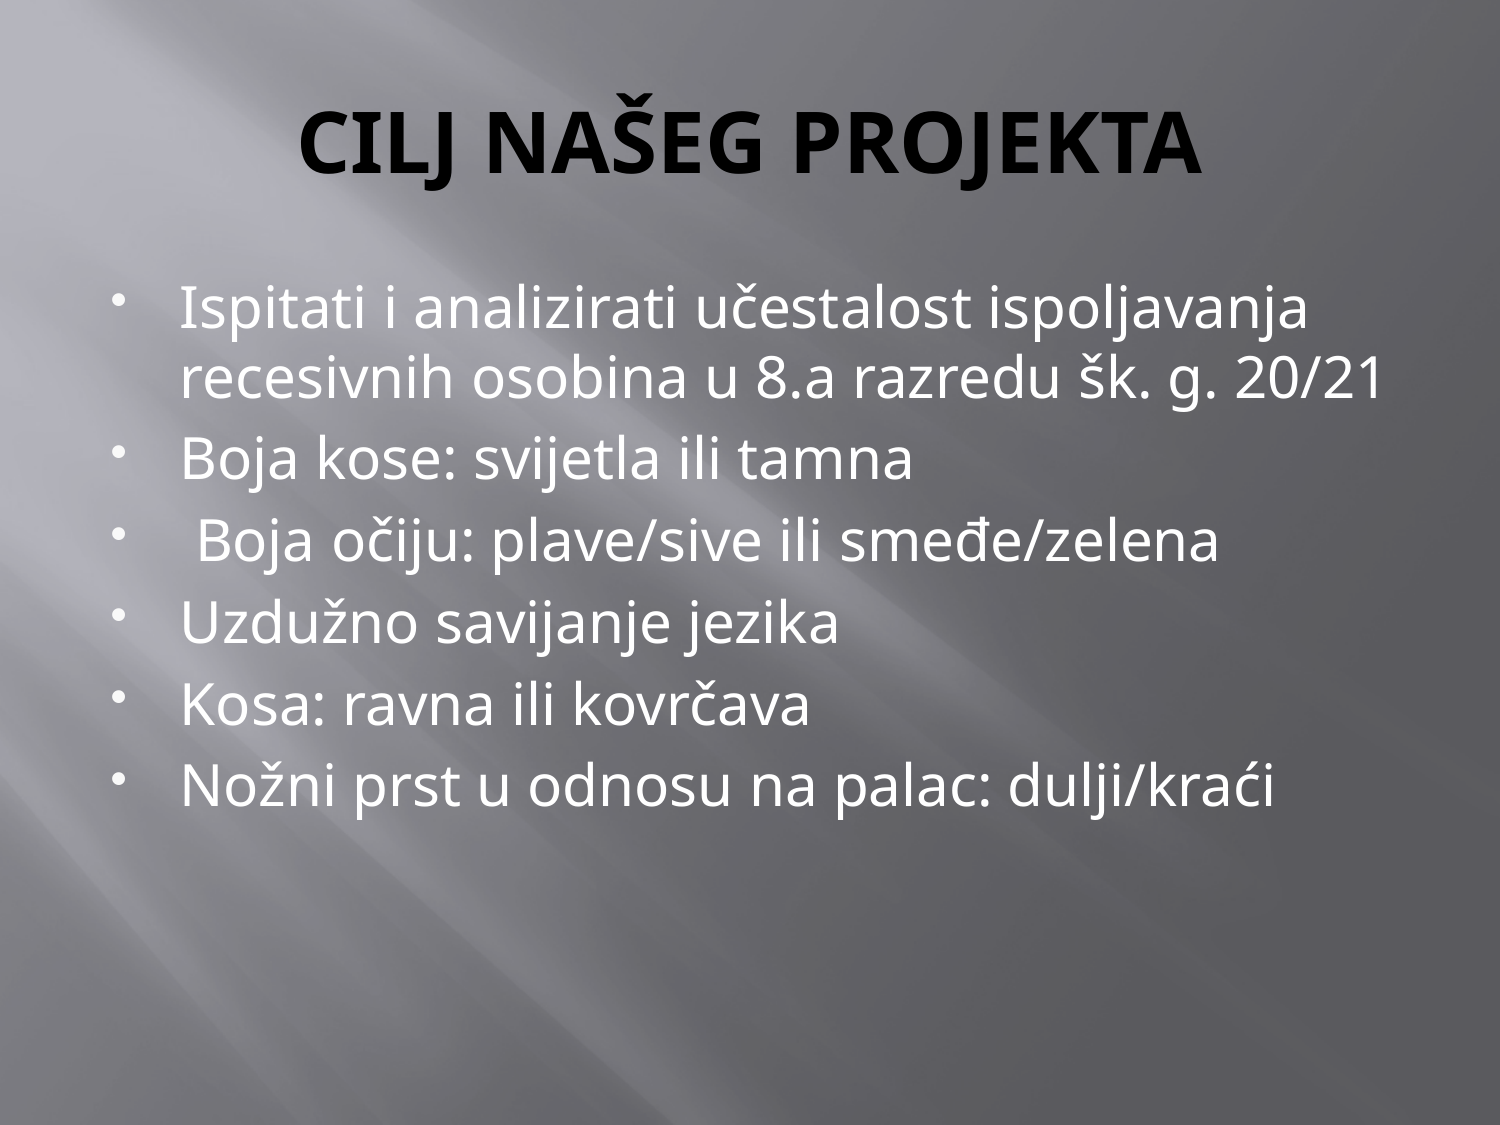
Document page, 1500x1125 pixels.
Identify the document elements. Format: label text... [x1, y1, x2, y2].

title CILJ NAŠEG PROJEKTA [75, 45, 1425, 233]
list Ispitati i analizirati učestalost ispoljavanja recesivnih osobina u 8.a razredu šk. g. 20/21 Boja kose: svijetla ili tamna Boja očiju: plave/sive ili smeđe/zelena Uzdužno savijanje jezika Kosa: ravna ili kovrčava Nožni prst u odnosu na palac: dulji/kraći [75, 262, 1425, 1035]
